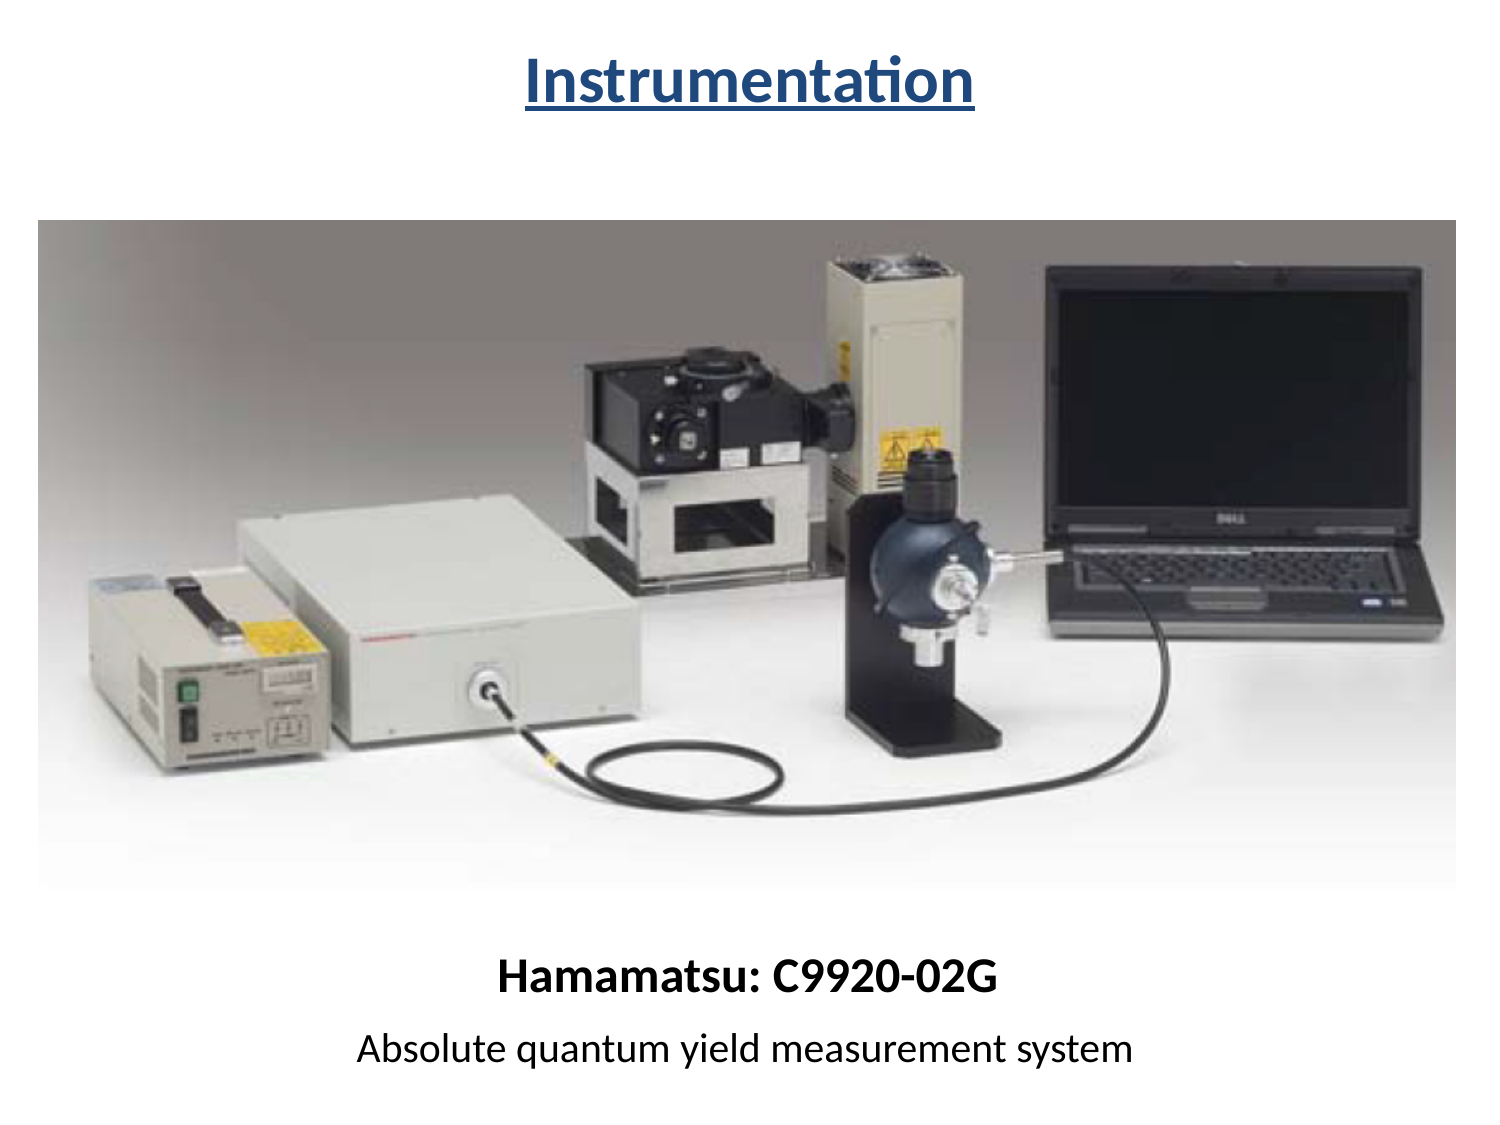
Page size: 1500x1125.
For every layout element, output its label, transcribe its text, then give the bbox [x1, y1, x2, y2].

picture [37, 220, 1456, 889]
text_box Absolute quantum yield measurement system [341, 1012, 1149, 1078]
text_box Hamamatsu: C9920-02G [372, 934, 1123, 1010]
text_box Instrumentation [74, 0, 1425, 151]
